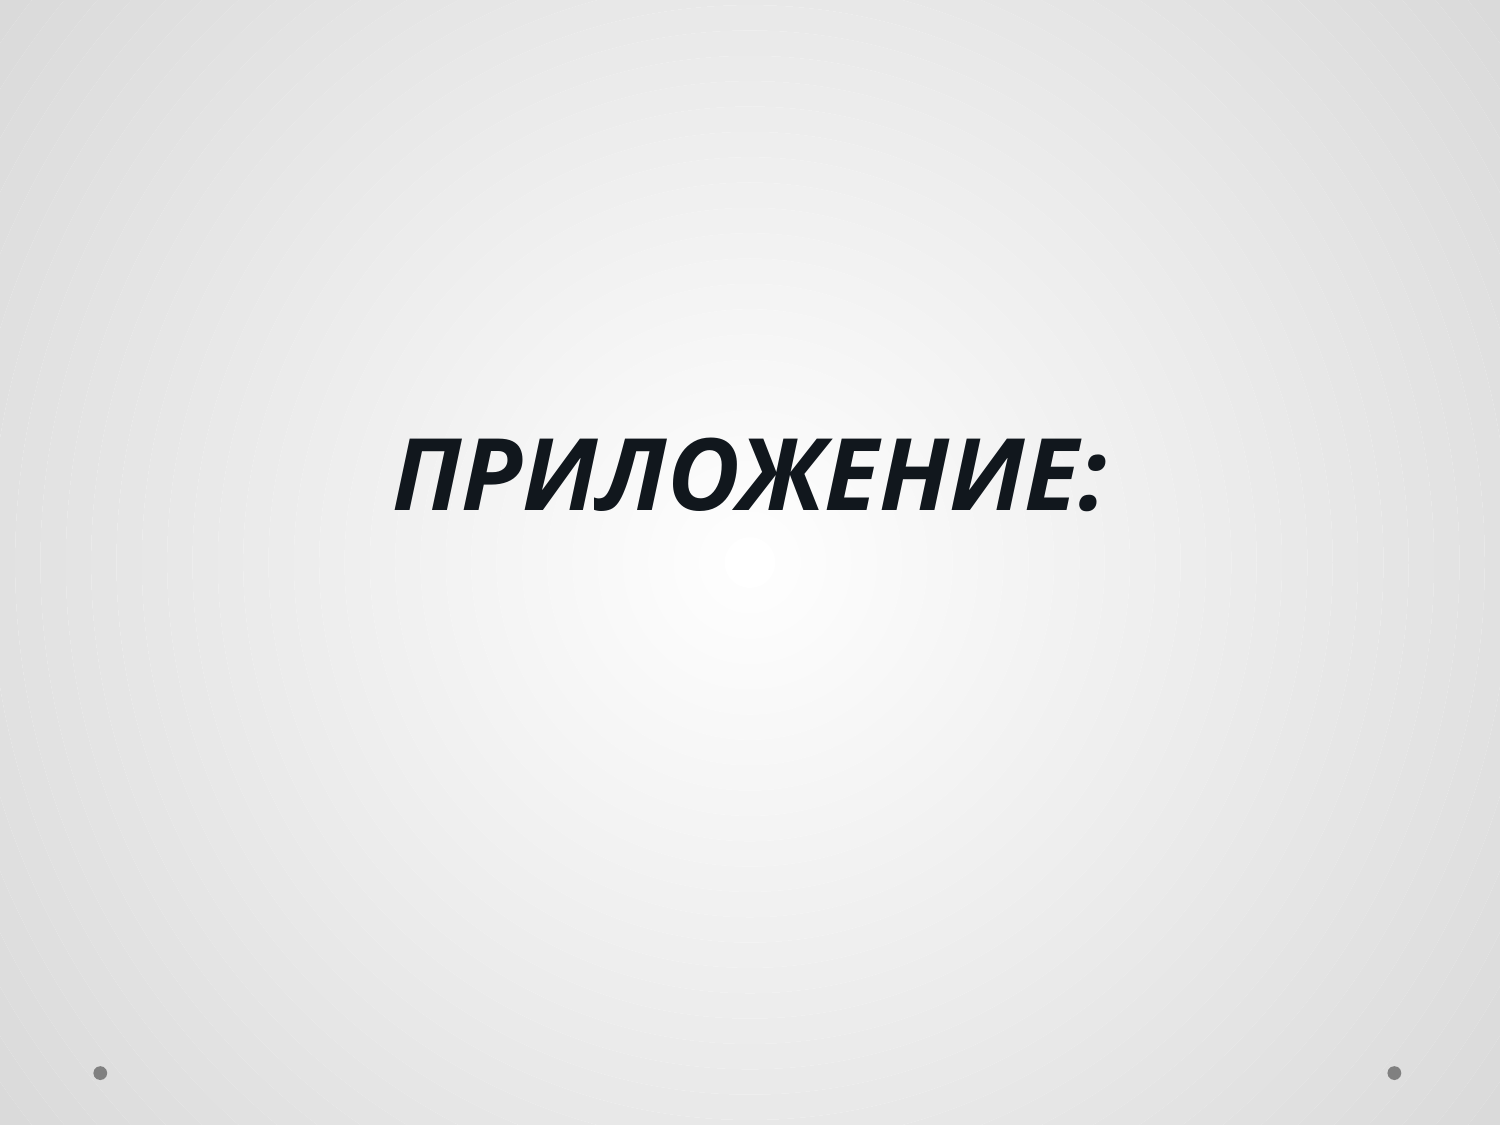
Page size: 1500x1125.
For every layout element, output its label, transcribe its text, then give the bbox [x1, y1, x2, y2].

list ПРИЛОЖЕНИЕ: [75, 262, 1425, 1005]
